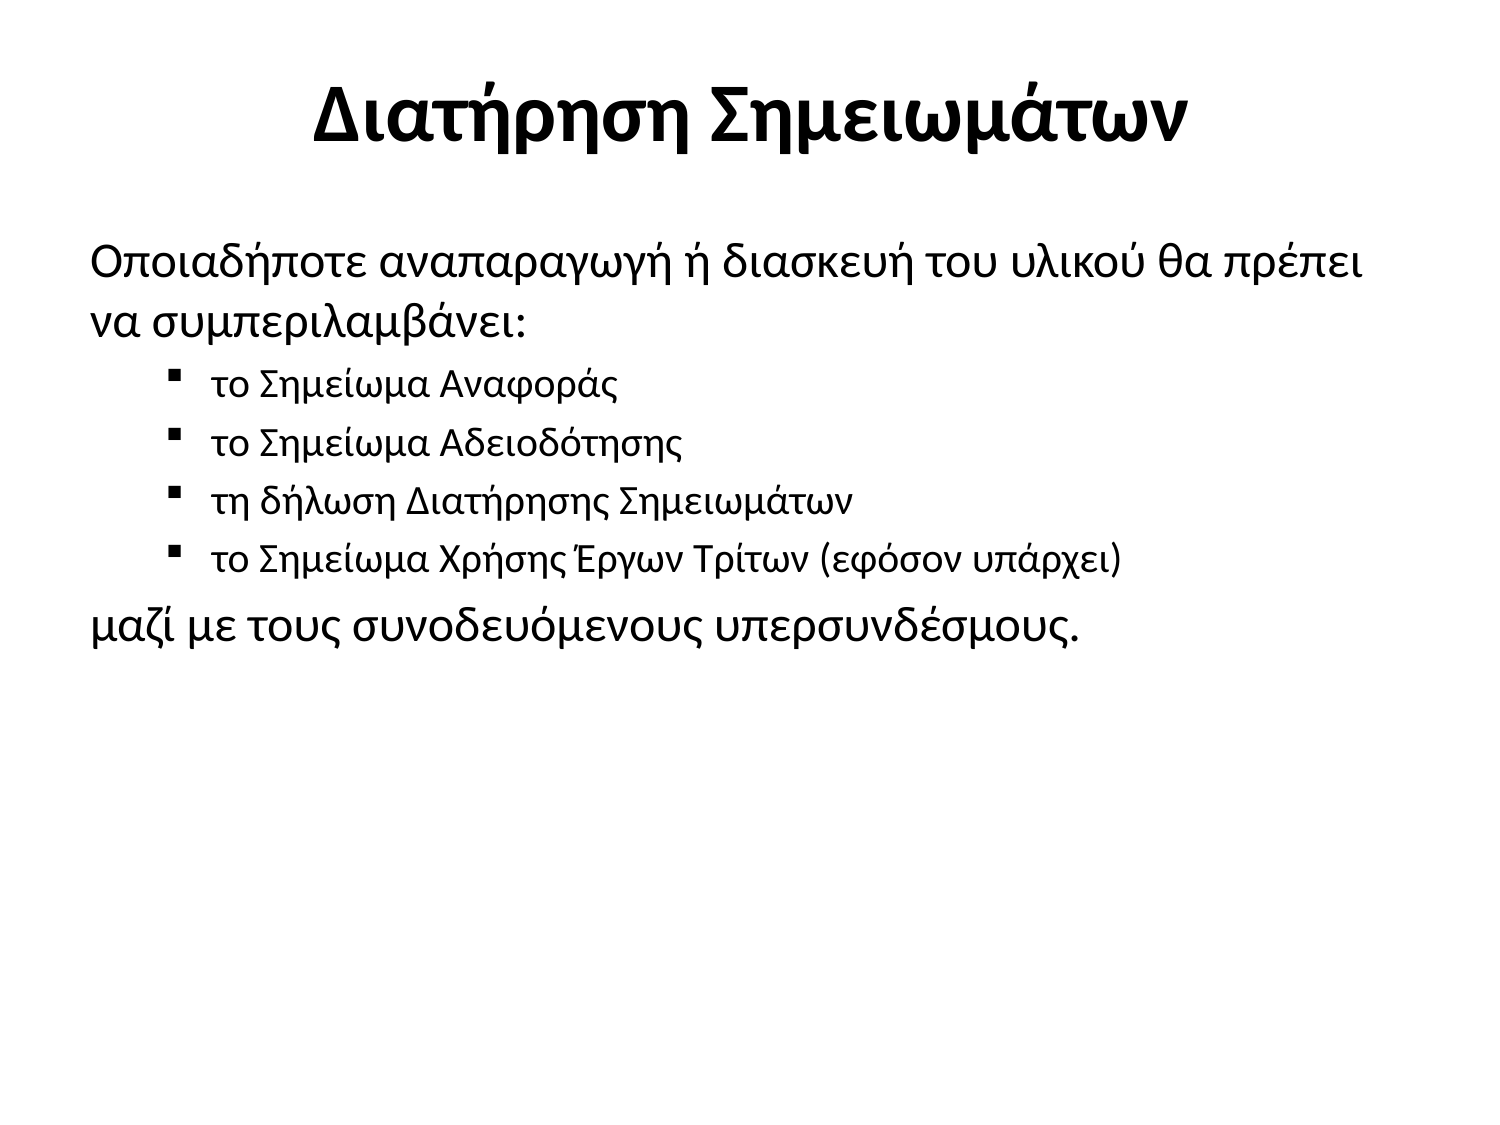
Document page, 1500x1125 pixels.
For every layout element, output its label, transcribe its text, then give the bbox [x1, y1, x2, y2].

list Οποιαδήποτε αναπαραγωγή ή διασκευή του υλικού θα πρέπει να συμπεριλαμβάνει: το Σημείωμα Αναφοράς το Σημείωμα Αδειοδότησης τη δήλωση Διατήρησης Σημειωμάτων το Σημείωμα Χρήσης Έργων Τρίτων (εφόσον υπάρχει) μαζί με τους συνοδευόμενους υπερσυνδέσμους. [75, 220, 1425, 1024]
title Διατήρηση Σημειωμάτων [76, 19, 1427, 197]
